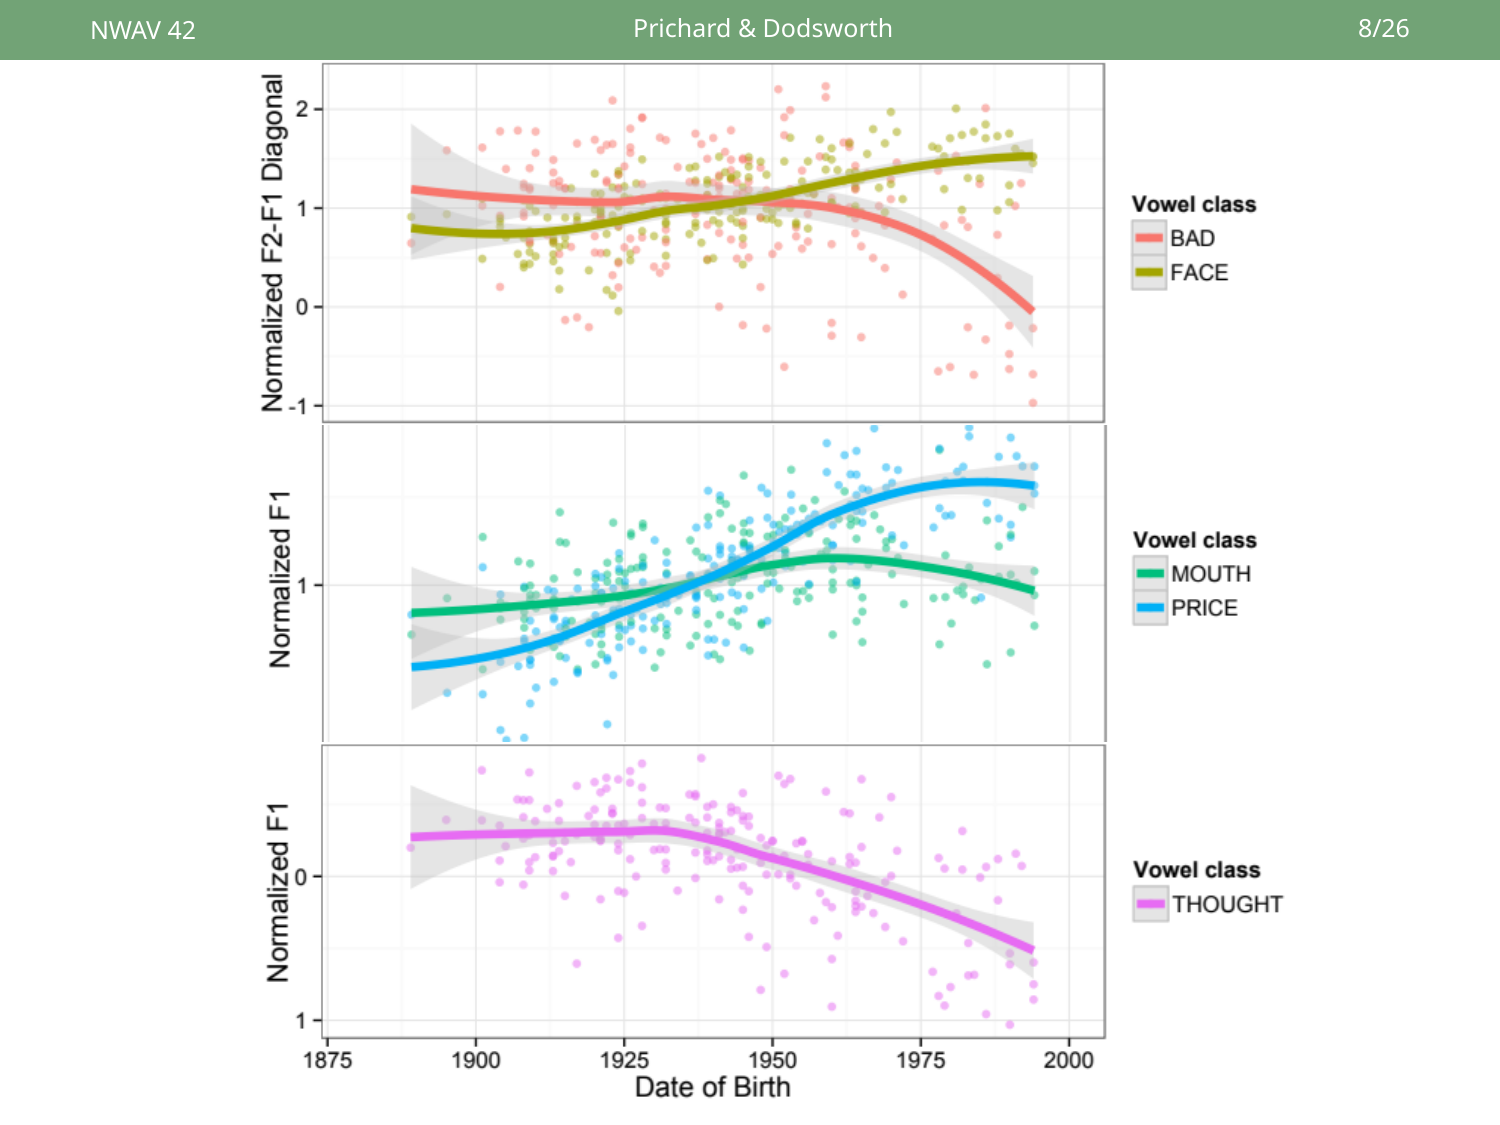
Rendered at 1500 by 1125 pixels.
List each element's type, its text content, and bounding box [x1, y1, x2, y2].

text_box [241, 59, 1339, 1116]
footer Prichard & Dodsworth [239, 3, 1288, 57]
slide_number 8/26 [1304, 3, 1425, 57]
slide_number NWAV 42 [75, 3, 223, 57]
